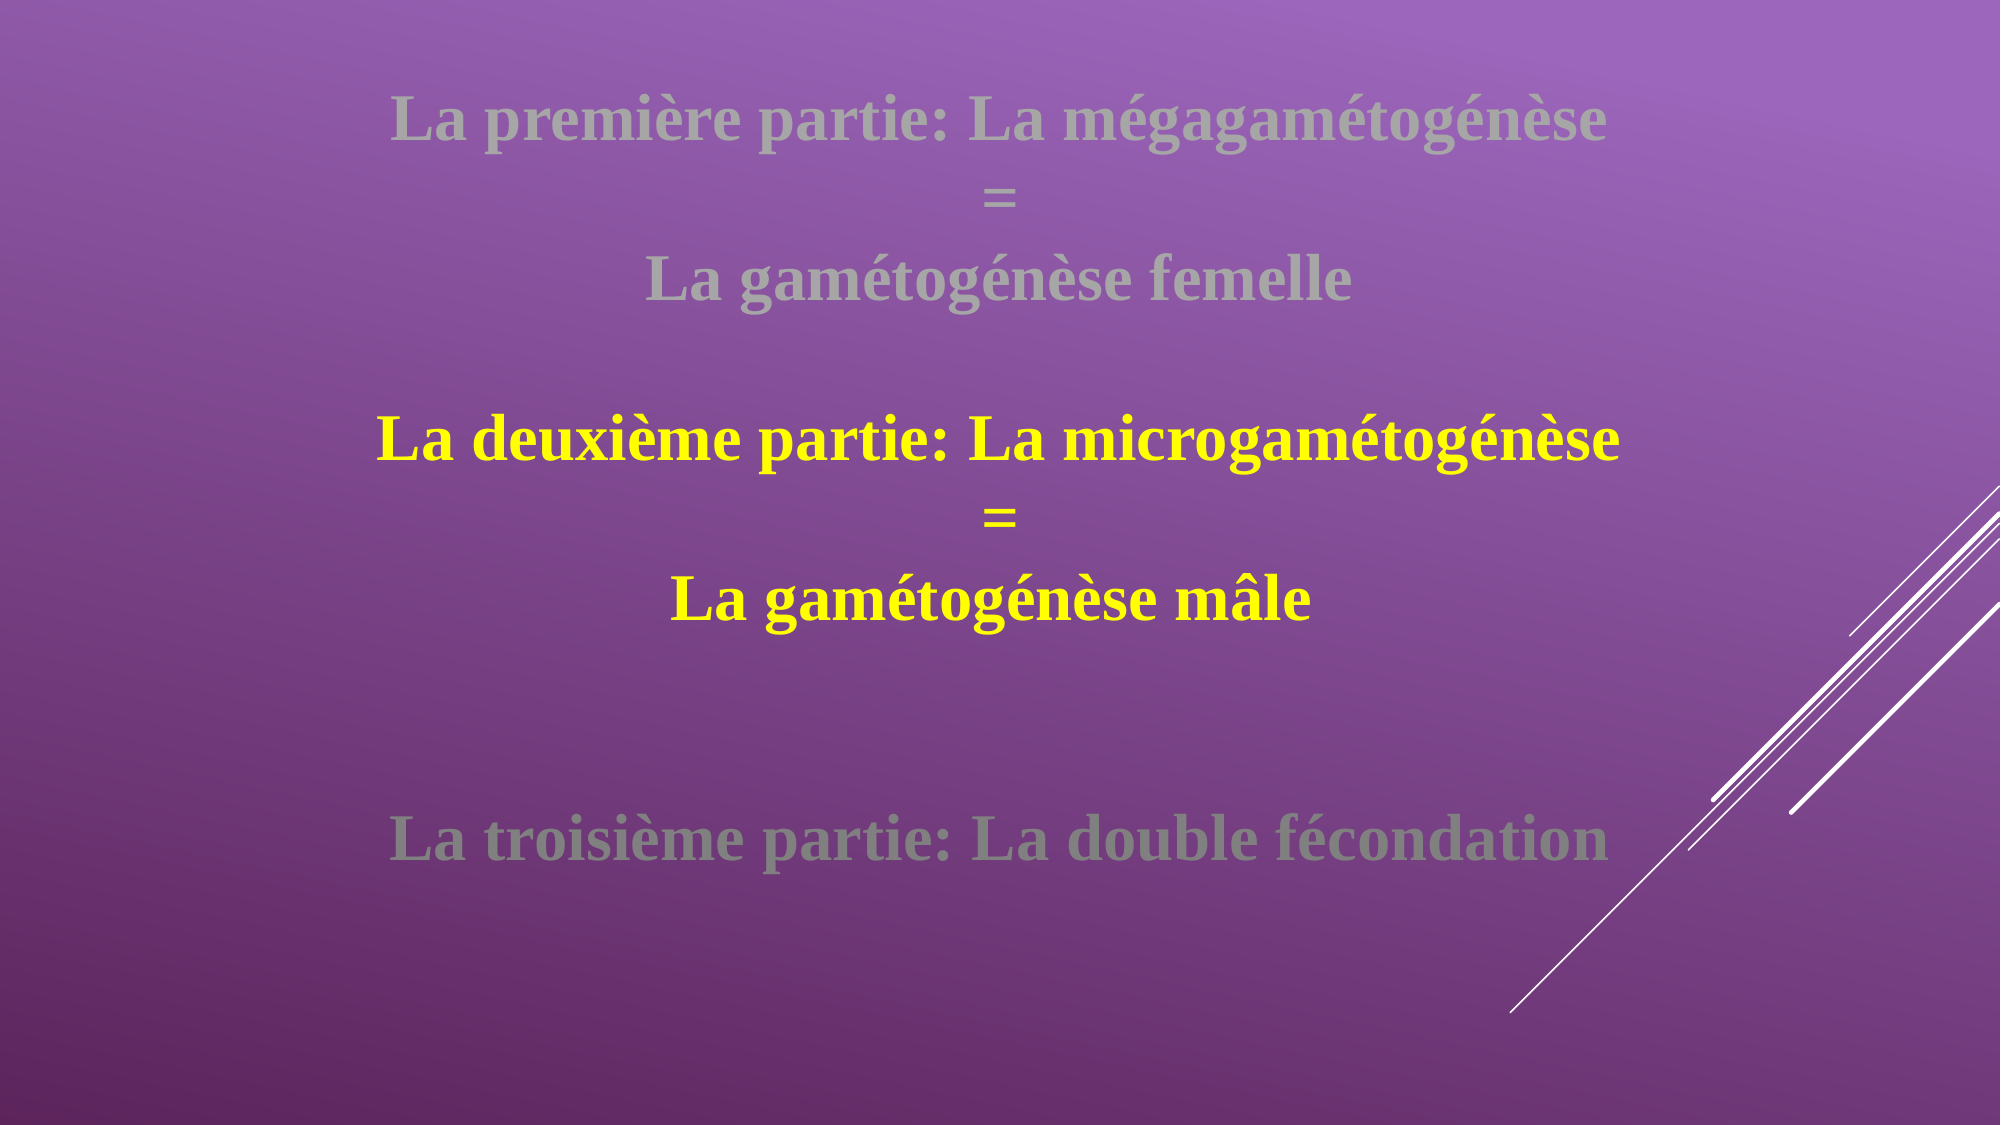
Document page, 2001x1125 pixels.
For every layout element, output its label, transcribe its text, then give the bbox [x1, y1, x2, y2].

text_box La première partie: La mégagamétogénèse = La gamétogénèse femelle La deuxième partie: La microgamétogénèse = La gamétogénèse mâle La troisième partie: La double fécondation [314, 66, 1686, 1121]
